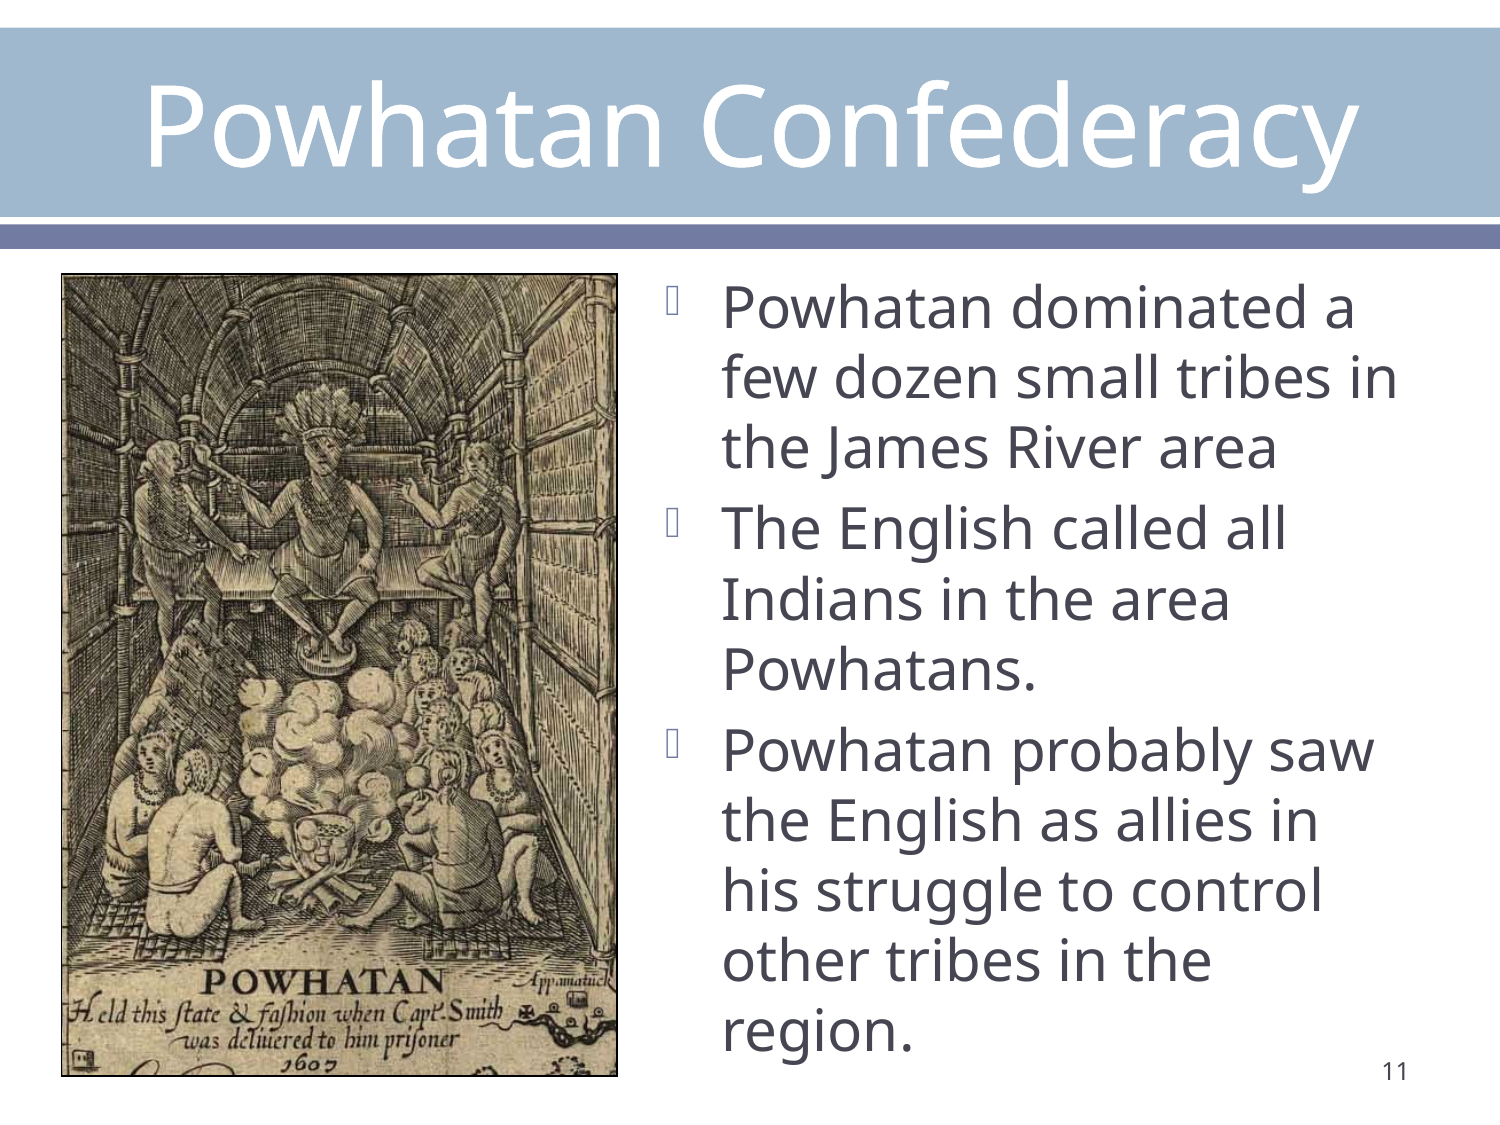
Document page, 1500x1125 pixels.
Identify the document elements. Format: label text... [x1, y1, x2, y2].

title Powhatan Confederacy [75, 29, 1425, 213]
slide_number 11 [1074, 1042, 1425, 1103]
picture [62, 274, 617, 1076]
list Powhatan dominated a few dozen small tribes in the James River area The English called all Indians in the area Powhatans. Powhatan probably saw the English as allies in his struggle to control other tribes in the region. [649, 262, 1426, 1038]
